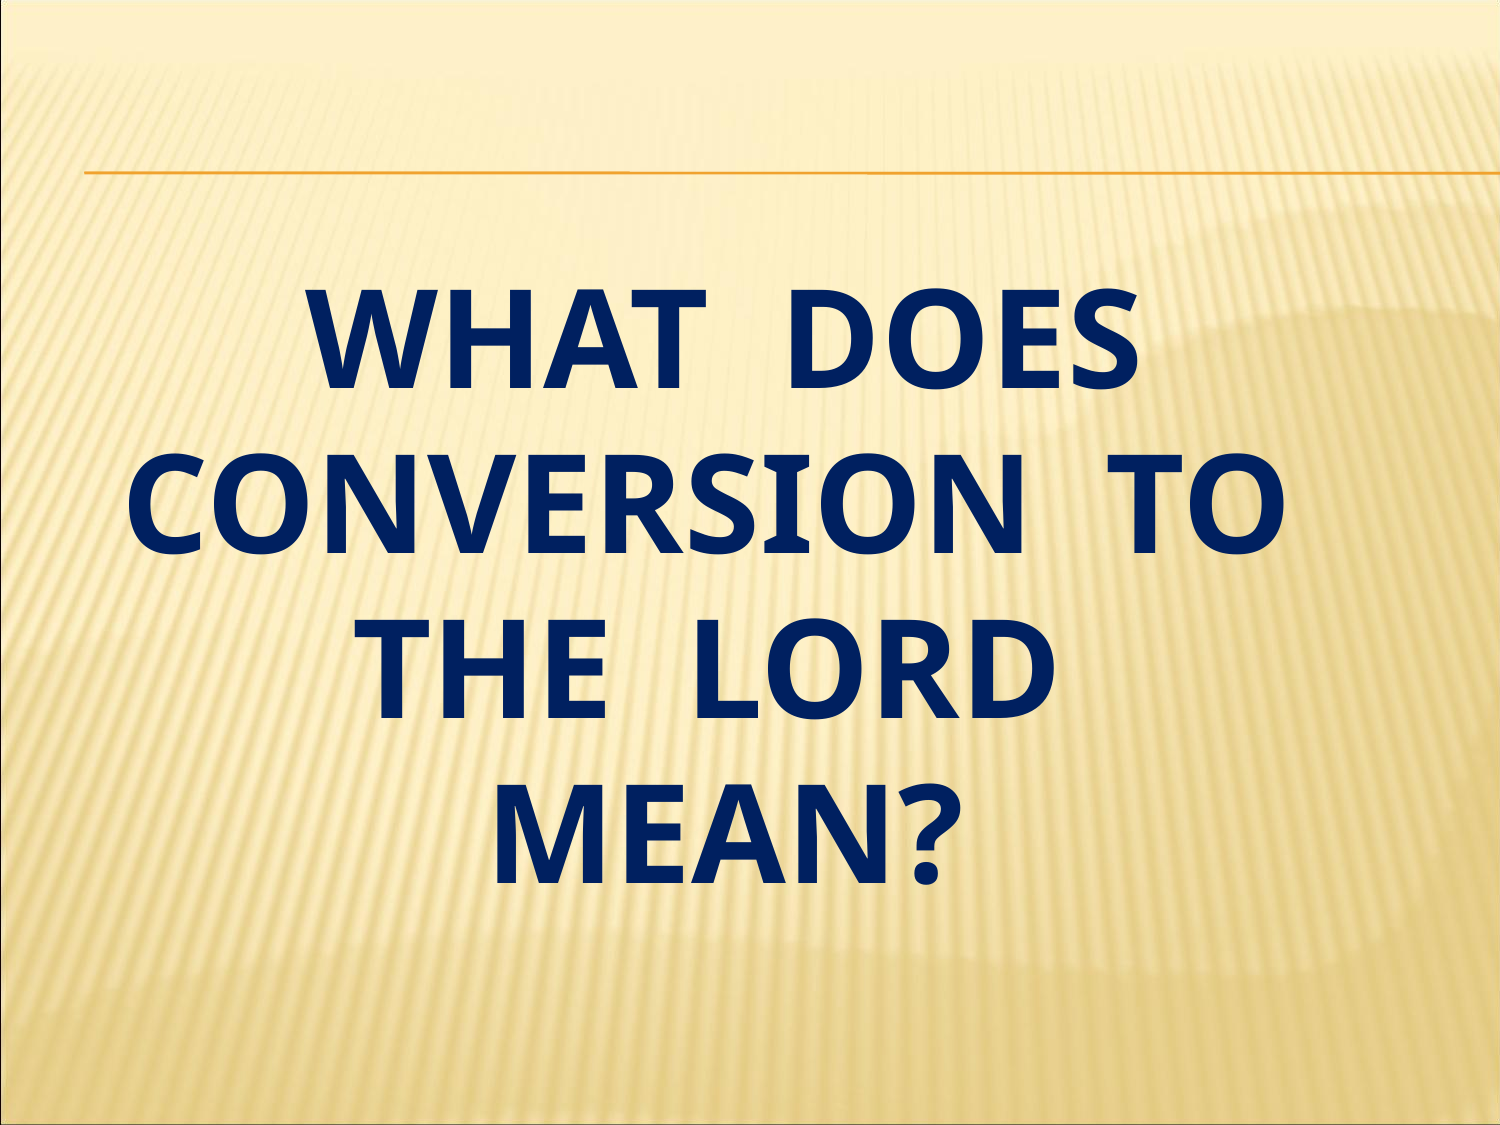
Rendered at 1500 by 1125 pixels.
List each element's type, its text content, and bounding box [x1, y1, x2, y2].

title What Does Conversion to the Lord Mean? [87, 187, 1363, 975]
picture [0, 0, 1500, 1125]
